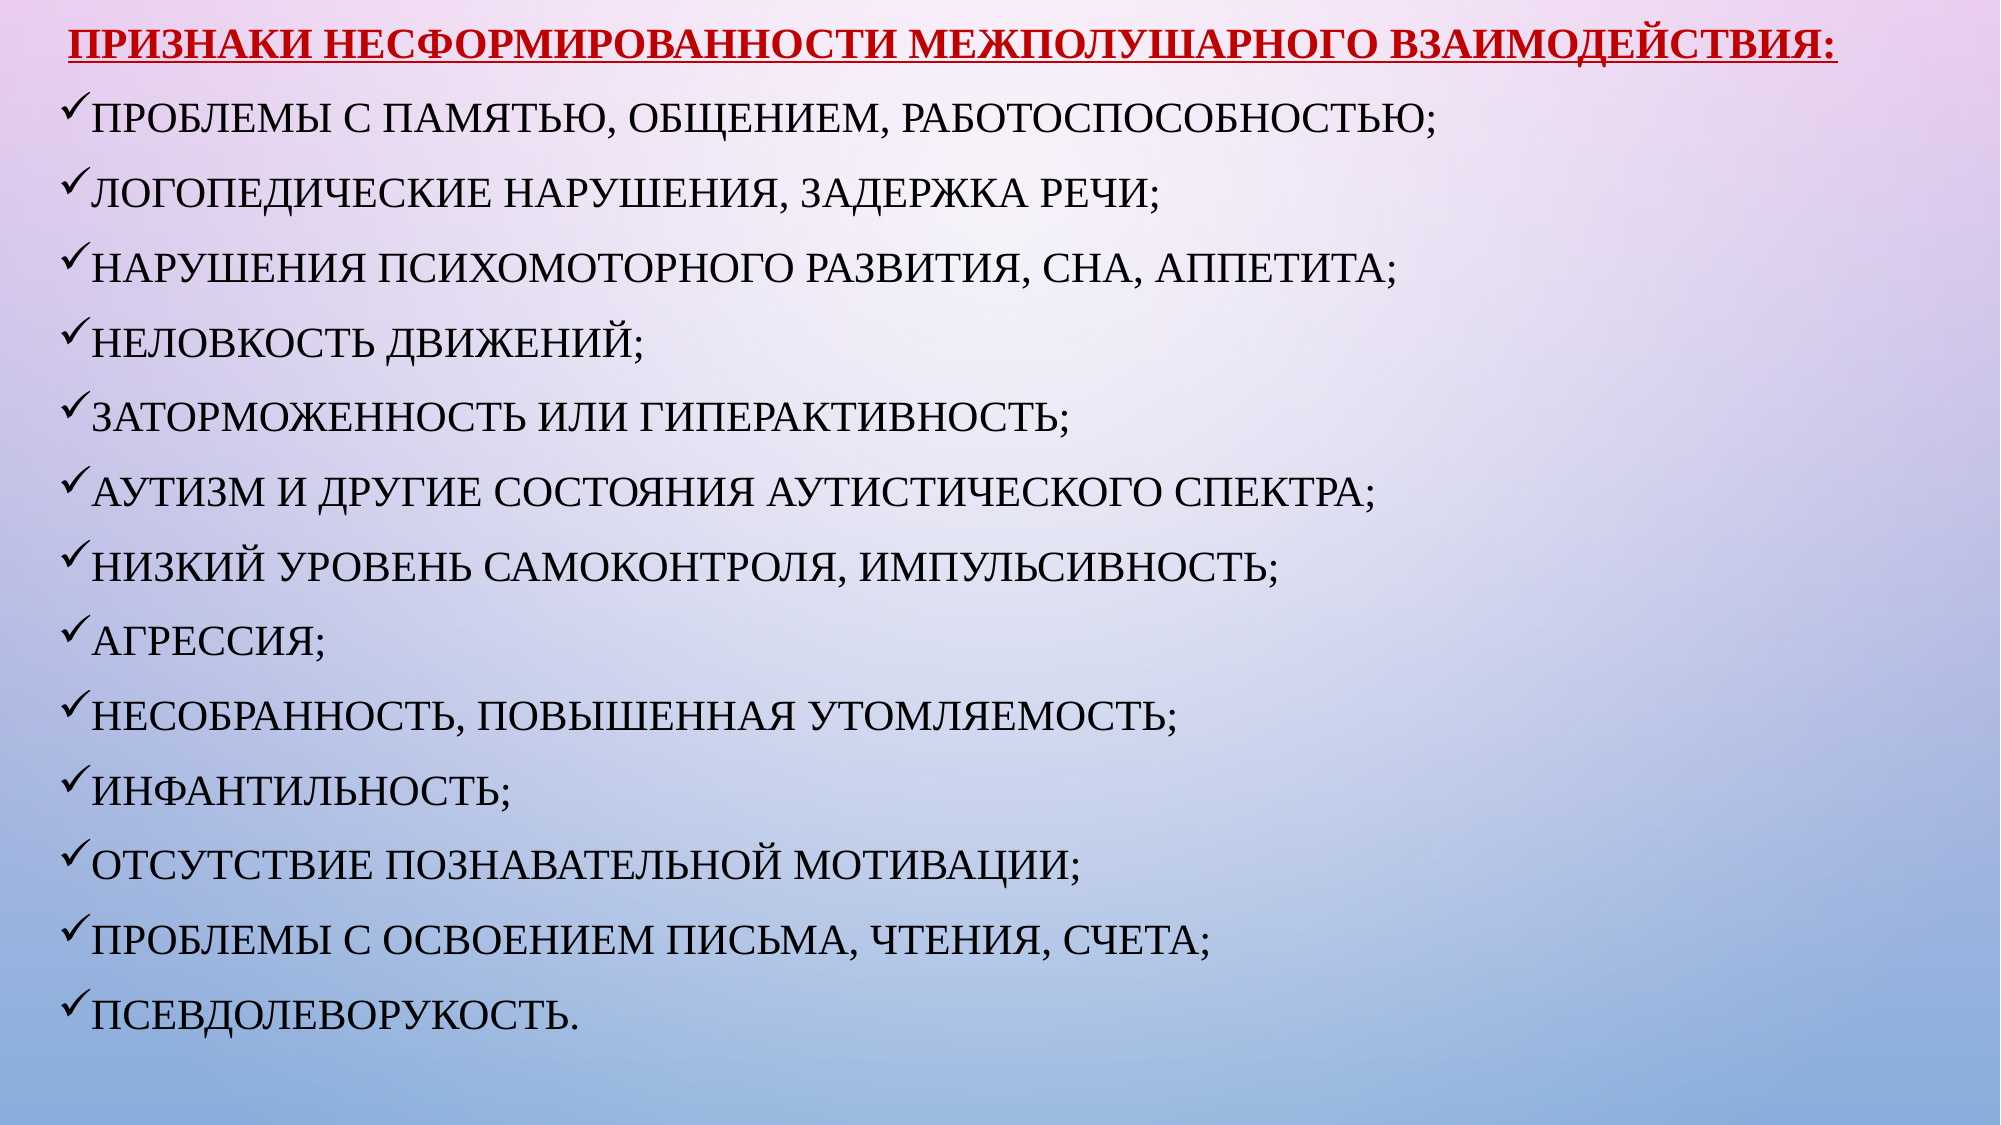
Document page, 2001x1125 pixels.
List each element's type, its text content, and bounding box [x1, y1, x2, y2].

list Признаки несформированности межполушарного взаимодействия: проблемы с памятью, общением, работоспособностью; логопедические нарушения, задержка речи; нарушения психомоторного развития, сна, аппетита; неловкость движений; заторможенность или гиперактивность; аутизм и другие состояния аутистического спектра; низкий уровень самоконтроля, импульсивность; агрессия; несобранность, повышенная утомляемость; инфантильность; отсутствие познавательной мотивации; проблемы с освоением письма, чтения, счета; псевдолеворукость. [42, 0, 1863, 1095]
